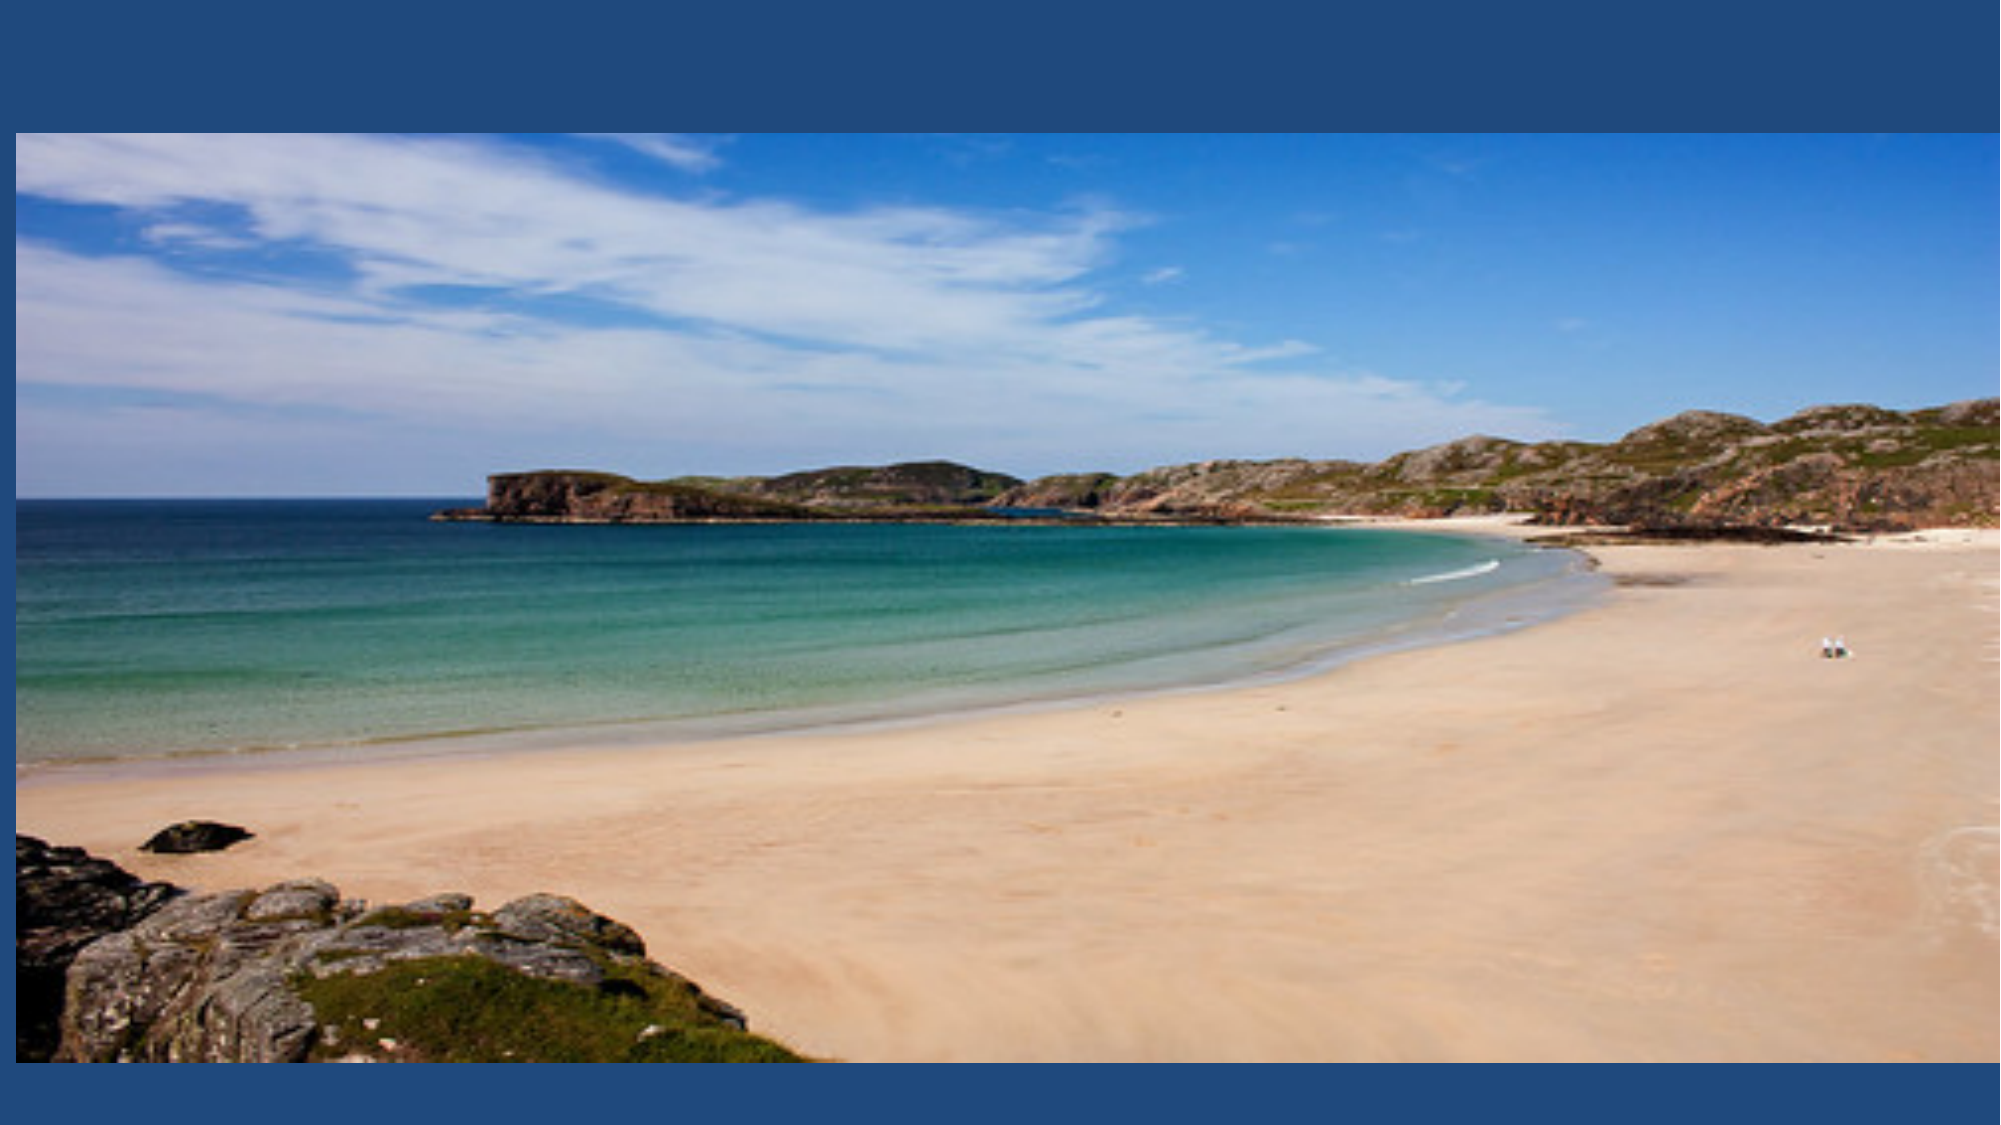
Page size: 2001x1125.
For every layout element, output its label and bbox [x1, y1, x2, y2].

picture [16, 132, 2000, 1063]
